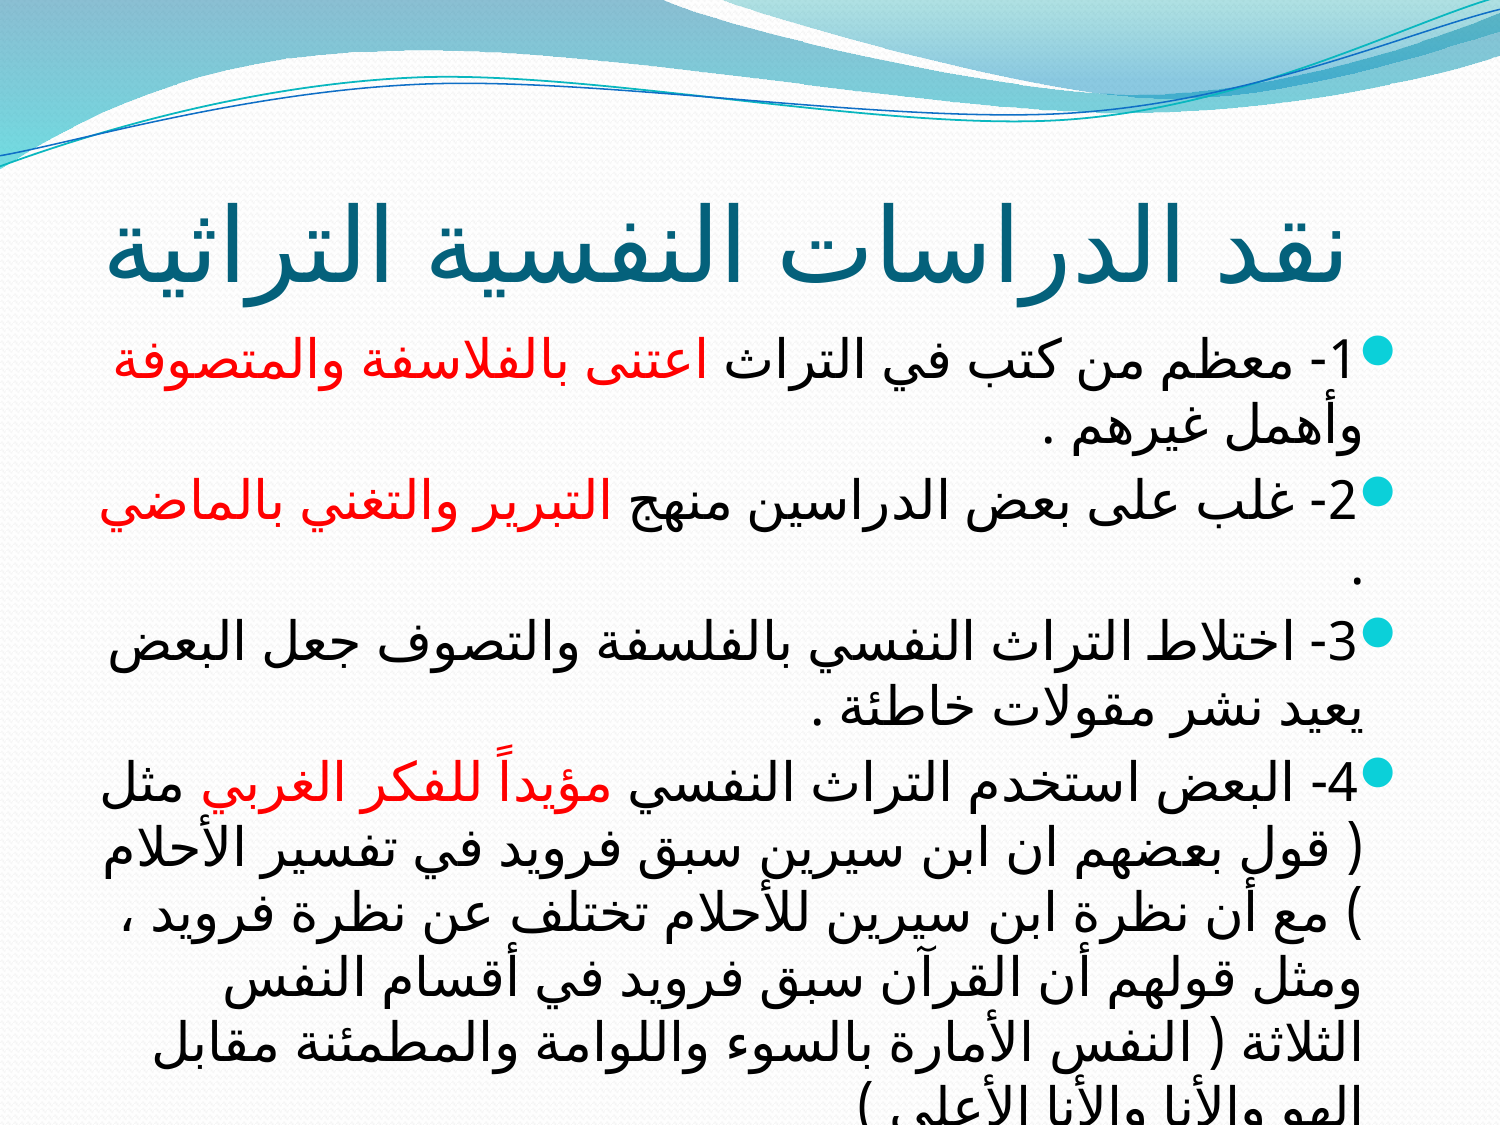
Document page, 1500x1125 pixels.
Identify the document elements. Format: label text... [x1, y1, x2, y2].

list 1- معظم من كتب في التراث اعتنى بالفلاسفة والمتصوفة وأهمل غيرهم . 2- غلب على بعض الدراسين منهج التبرير والتغني بالماضي . 3- اختلاط التراث النفسي بالفلسفة والتصوف جعل البعض يعيد نشر مقولات خاطئة . 4- البعض استخدم التراث النفسي مؤيداً للفكر الغربي مثل ( قول بعضهم ان ابن سيرين سبق فرويد في تفسير الأحلام ) مع أن نظرة ابن سيرين للأحلام تختلف عن نظرة فرويد ، ومثل قولهم أن القرآن سبق فرويد في أقسام النفس الثلاثة ( النفس الأمارة بالسوء واللوامة والمطمئنة مقابل الهو والأنا والأنا الأعلى ) [75, 317, 1425, 1038]
title نقد الدراسات النفسية التراثية [75, 115, 1425, 303]
